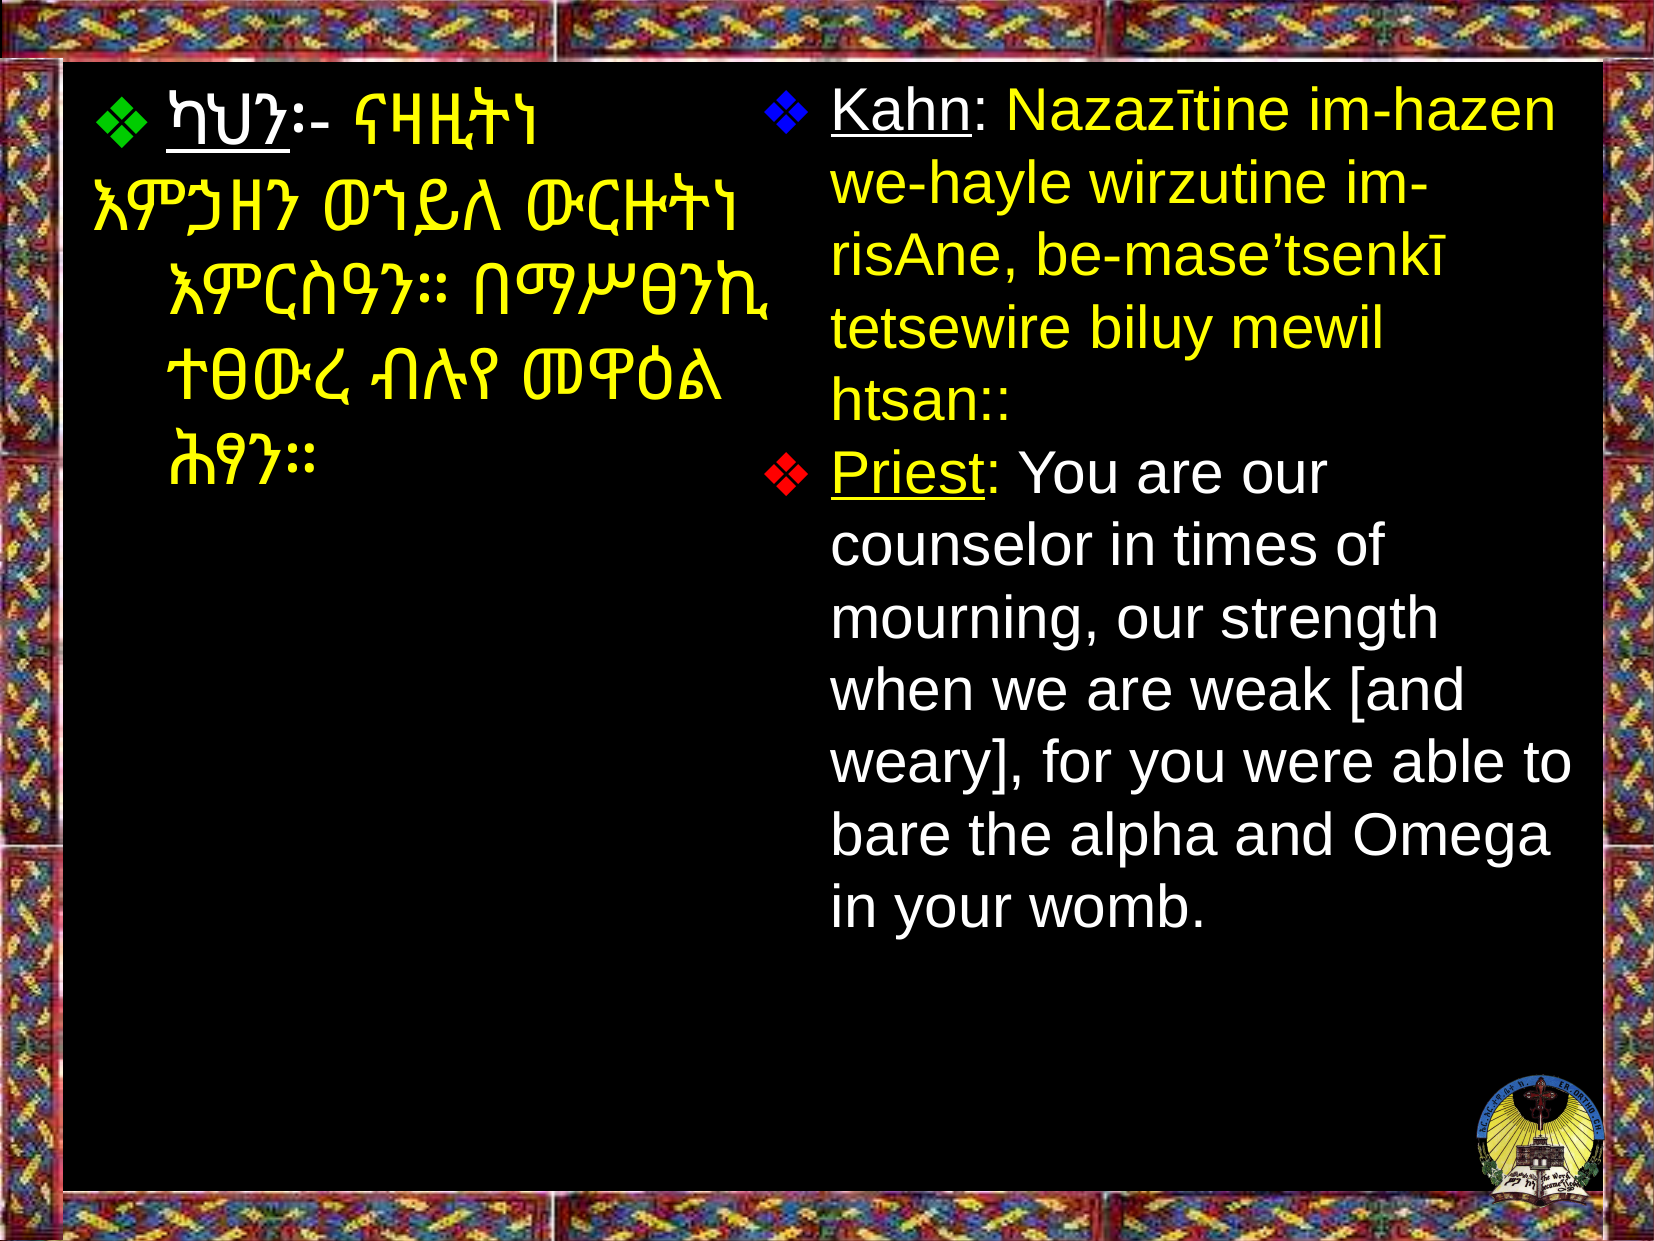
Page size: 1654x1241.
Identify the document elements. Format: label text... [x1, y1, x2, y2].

picture [0, 0, 1654, 1241]
text_box ካህን፡- ናዛዚትነ እምኃዘን ወኀይለ ውርዙትነ እምርስዓን። በማሥፀንኪ ተፀውረ ብሉየ መዋዕል ሕፃን። [75, 66, 739, 1184]
text_box Kahn: Nazazītine im-hazen we-hayle wirzutine im-risAne, be-mase’tsenkī tetsewire biluy mewil htsan:: Priest: You are our counselor in times of mourning, our strength when we are weak [and weary], for you were able to bare the alpha and Omega in your womb. [739, 55, 1597, 1194]
